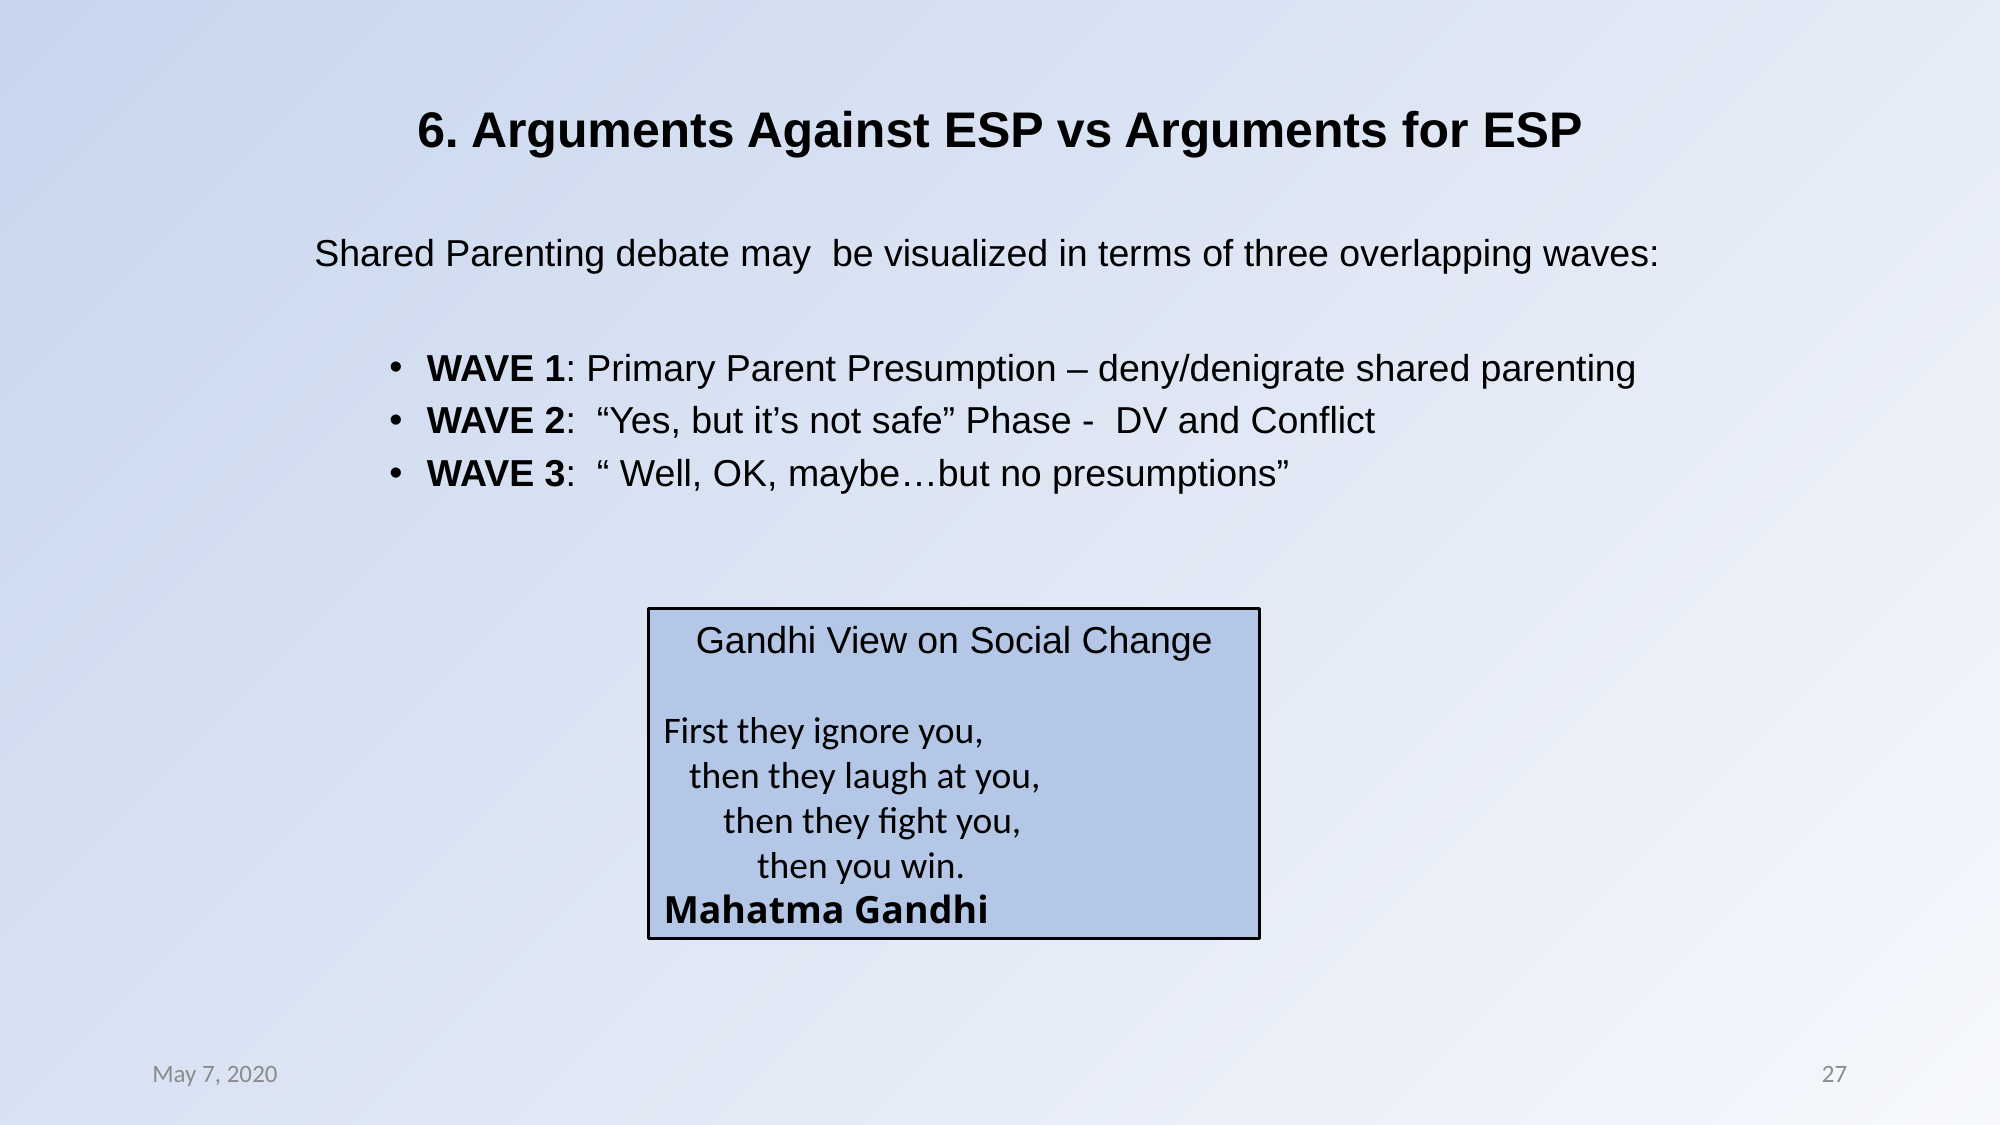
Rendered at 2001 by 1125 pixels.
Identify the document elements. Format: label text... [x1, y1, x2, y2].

text_box Gandhi View on Social Change First they ignore you, then they laugh at you, then they fight you, then you win. Mahatma Gandhi [648, 608, 1260, 939]
title 6. Arguments Against ESP vs Arguments for ESP [137, 52, 1863, 271]
list Shared Parenting debate may be visualized in terms of three overlapping waves: WAVE 1: Primary Parent Presumption – deny/denigrate shared parenting WAVE 2: “Yes, but it’s not safe” Phase - DV and Conflict WAVE 3: “ Well, OK, maybe…but no presumptions” [299, 226, 1721, 991]
slide_number 27 [1412, 1042, 1863, 1103]
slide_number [137, 1042, 588, 1103]
